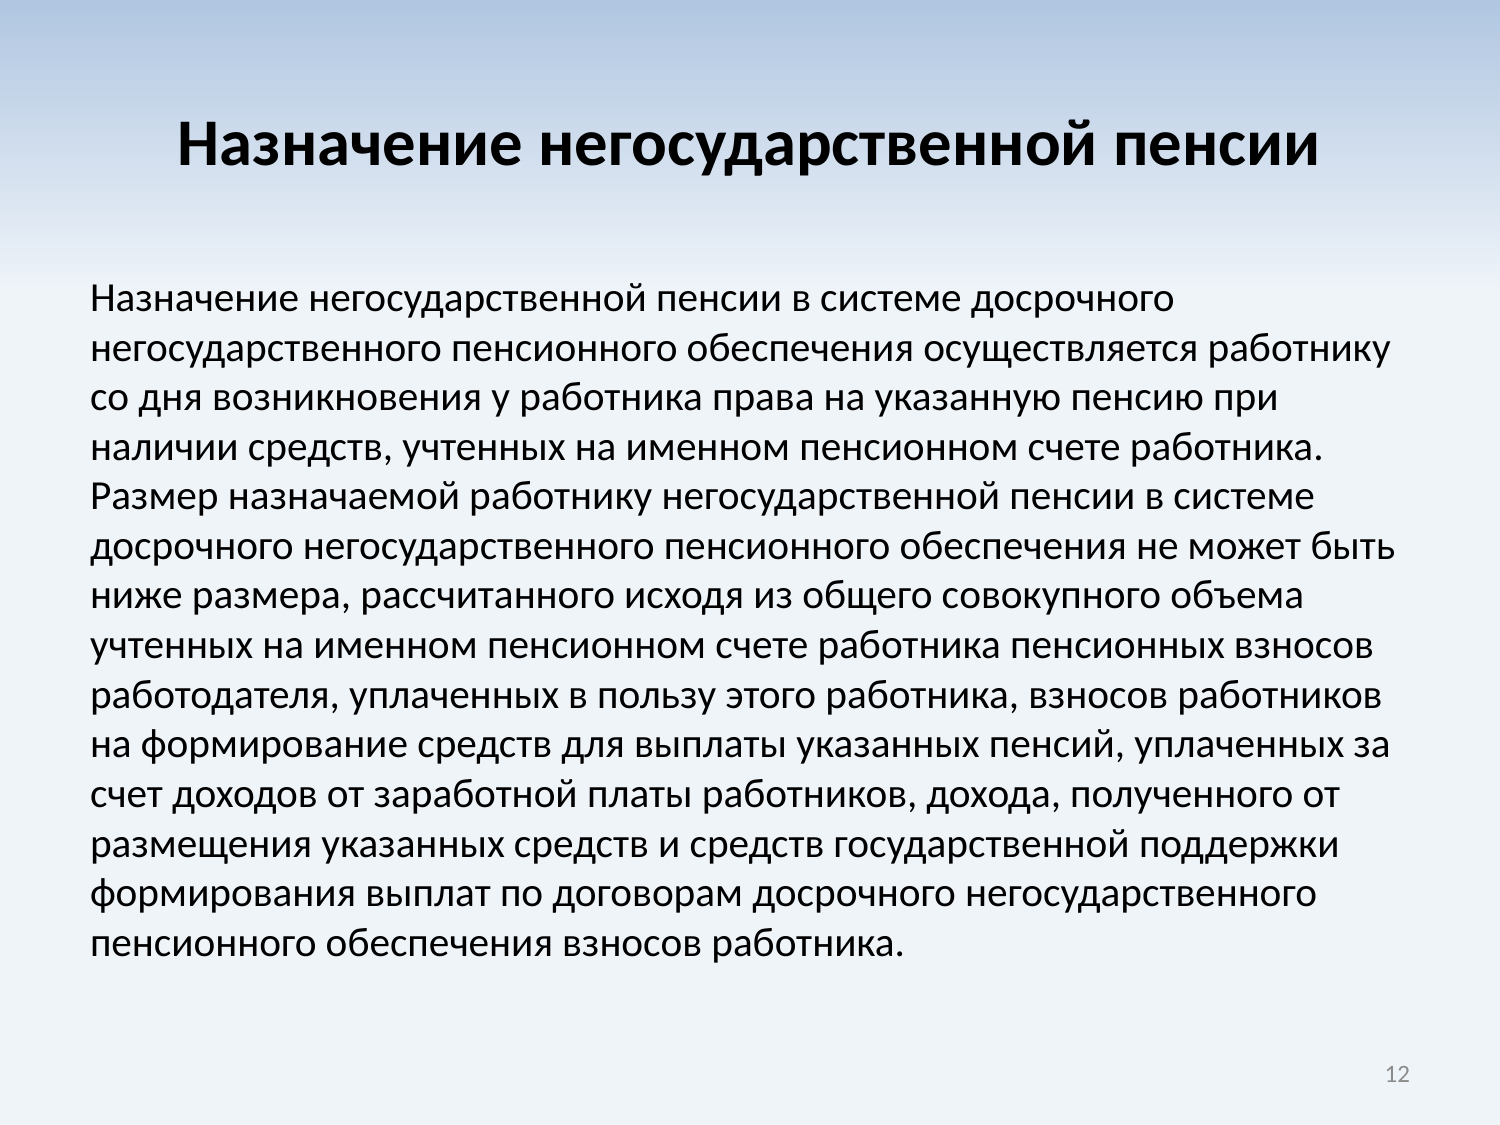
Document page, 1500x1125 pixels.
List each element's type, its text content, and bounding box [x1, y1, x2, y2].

list Назначение негосударственной пенсии в системе досрочного негосударственного пенсионного обеспечения осуществляется работнику со дня возникновения у работника права на указанную пенсию при наличии средств, учтенных на именном пенсионном счете работника. Размер назначаемой работнику негосударственной пенсии в системе досрочного негосударственного пенсионного обеспечения не может быть ниже размера, рассчитанного исходя из общего совокупного объема учтенных на именном пенсионном счете работника пенсионных взносов работодателя, уплаченных в пользу этого работника, взносов работников на формирование средств для выплаты указанных пенсий, уплаченных за счет доходов от заработной платы работников, дохода, полученного от размещения указанных средств и средств государственной поддержки формирования выплат по договорам досрочного негосударственного пенсионного обеспечения взносов работника. [75, 262, 1425, 1005]
slide_number 12 [1074, 1042, 1425, 1103]
title Назначение негосударственной пенсии [75, 45, 1425, 233]
